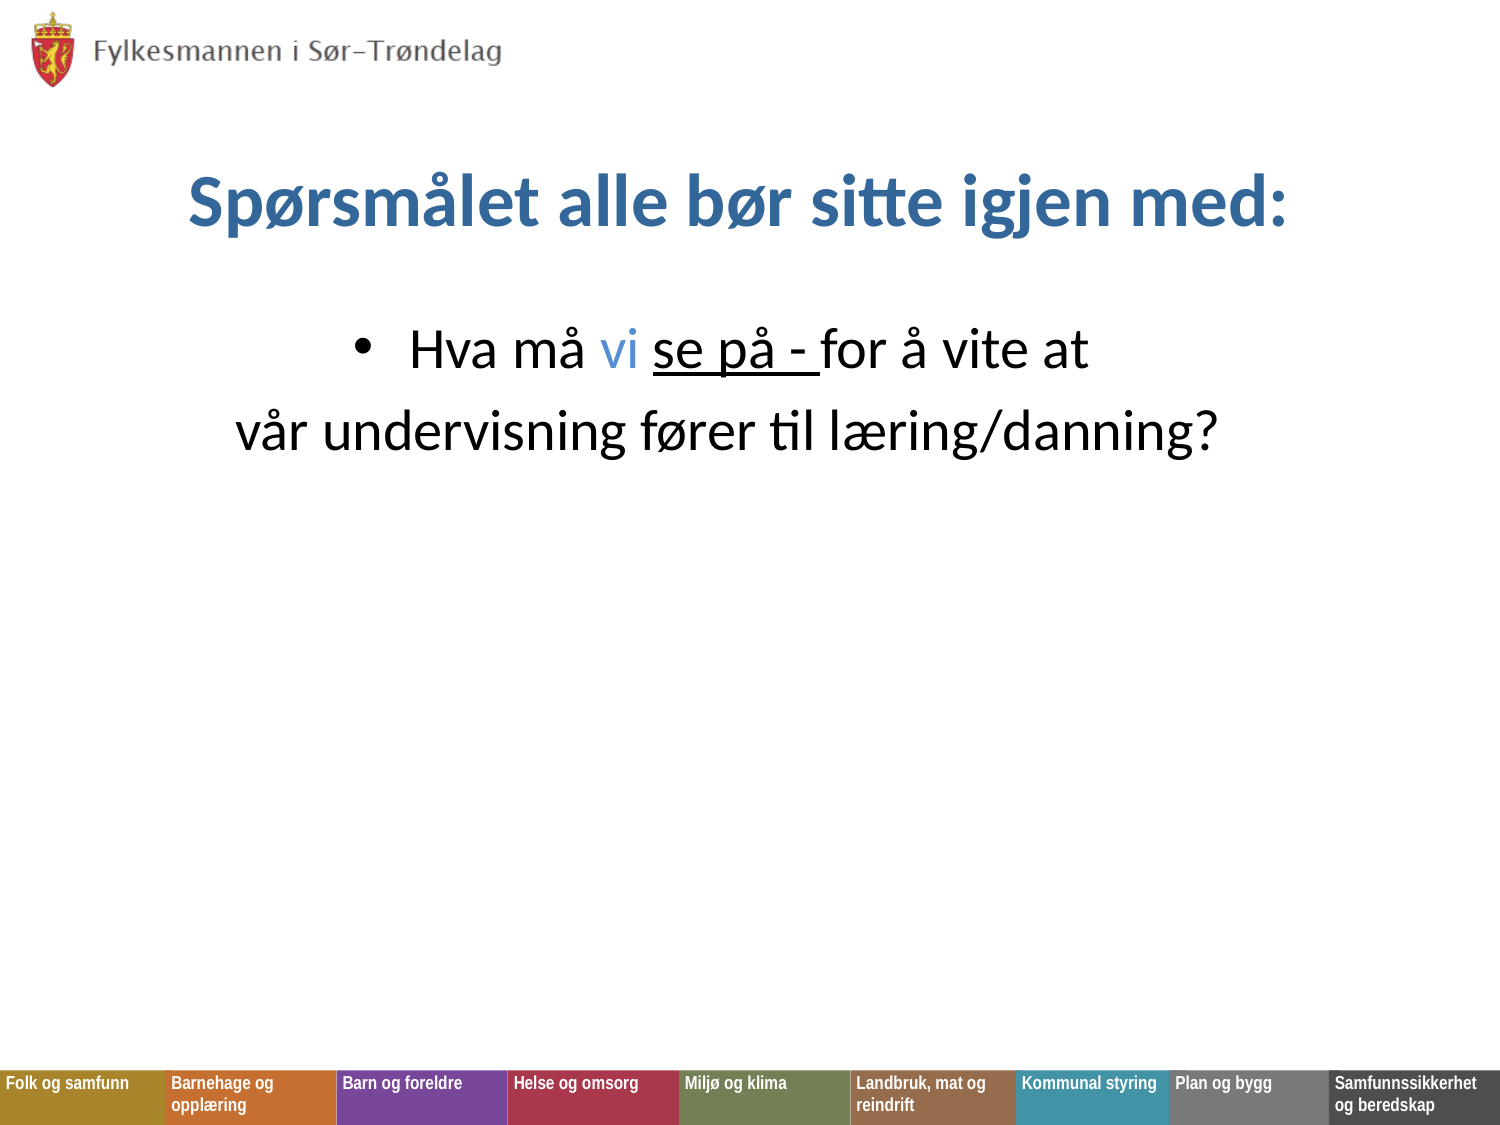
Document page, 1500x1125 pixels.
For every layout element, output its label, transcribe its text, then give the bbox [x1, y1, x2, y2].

picture [8, 8, 534, 93]
list Hva må vi se på - for å vite at vår undervisning fører til læring/danning? [53, 302, 1404, 776]
title Spørsmålet alle bør sitte igjen med: [64, 125, 1415, 268]
